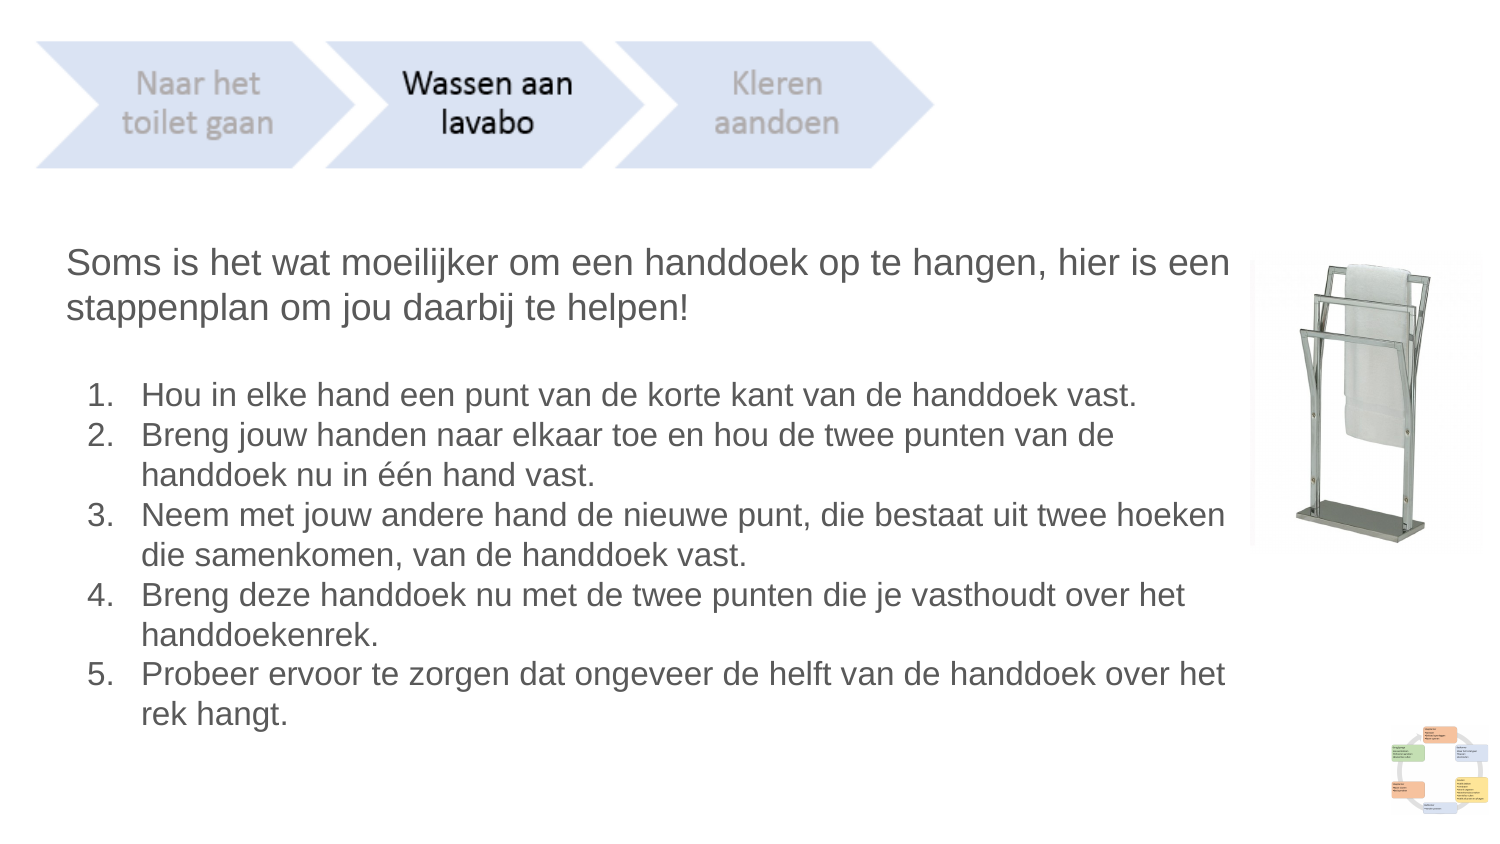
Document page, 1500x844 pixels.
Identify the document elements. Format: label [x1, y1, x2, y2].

text_box [0, 0, 1500, 844]
picture [1391, 724, 1489, 815]
picture [1249, 251, 1483, 554]
picture [24, 28, 952, 178]
